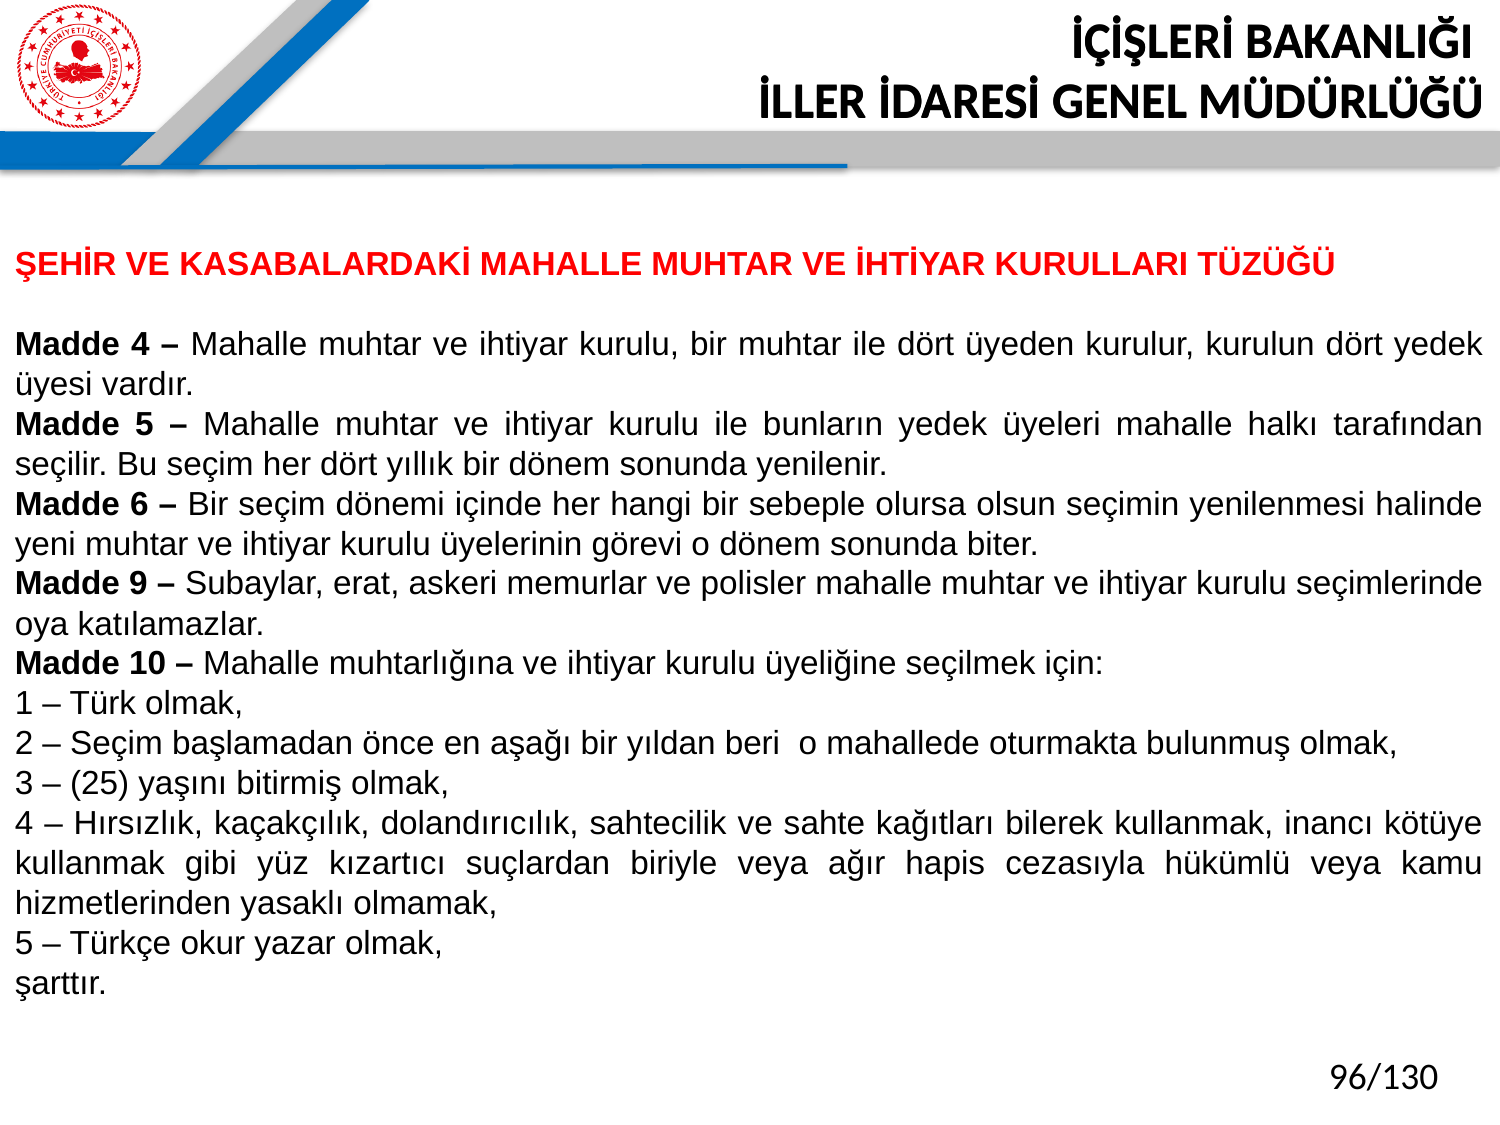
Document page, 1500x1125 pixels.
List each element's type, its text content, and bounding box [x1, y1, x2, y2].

text_box ŞEHİR VE KASABALARDAKİ MAHALLE MUHTAR VE İHTİYAR KURULLARI TÜZÜĞÜ Madde 4 – Mahalle muhtar ve ihtiyar kurulu, bir muhtar ile dört üyeden kurulur, kurulun dört yedek üyesi vardır. Madde 5 – Mahalle muhtar ve ihtiyar kurulu ile bunların yedek üyeleri mahalle halkı tarafından seçilir. Bu seçim her dört yıllık bir dönem sonunda yenilenir. Madde 6 – Bir seçim dönemi içinde her hangi bir sebeple olursa olsun seçimin yenilenmesi halinde yeni muhtar ve ihtiyar kurulu üyelerinin görevi o dönem sonunda biter. Madde 9 – Subaylar, erat, askeri memurlar ve polisler mahalle muhtar ve ihtiyar kurulu seçimlerinde oya katılamazlar. Madde 10 – Mahalle muhtarlığına ve ihtiyar kurulu üyeliğine seçilmek için: 1 – Türk olmak, 2 – Seçim başlamadan önce en aşağı bir yıldan beri o mahallede oturmakta bulunmuş olmak, 3 – (25) yaşını bitirmiş olmak, 4 – Hırsızlık, kaçakçılık, dolandırıcılık, sahtecilik ve sahte kağıtları bilerek kullanmak, inancı kötüye kullanmak gibi yüz kızartıcı suçlardan biriyle veya ağır hapis cezasıyla hükümlü veya kamu hizmetlerinden yasaklı olmamak, 5 – Türkçe okur yazar olmak, şarttır. [0, 195, 1500, 1049]
text_box İÇİŞLERİ BAKANLIĞI İLLER İDARESİ GENEL MÜDÜRLÜĞÜ [0, 1, 1500, 137]
